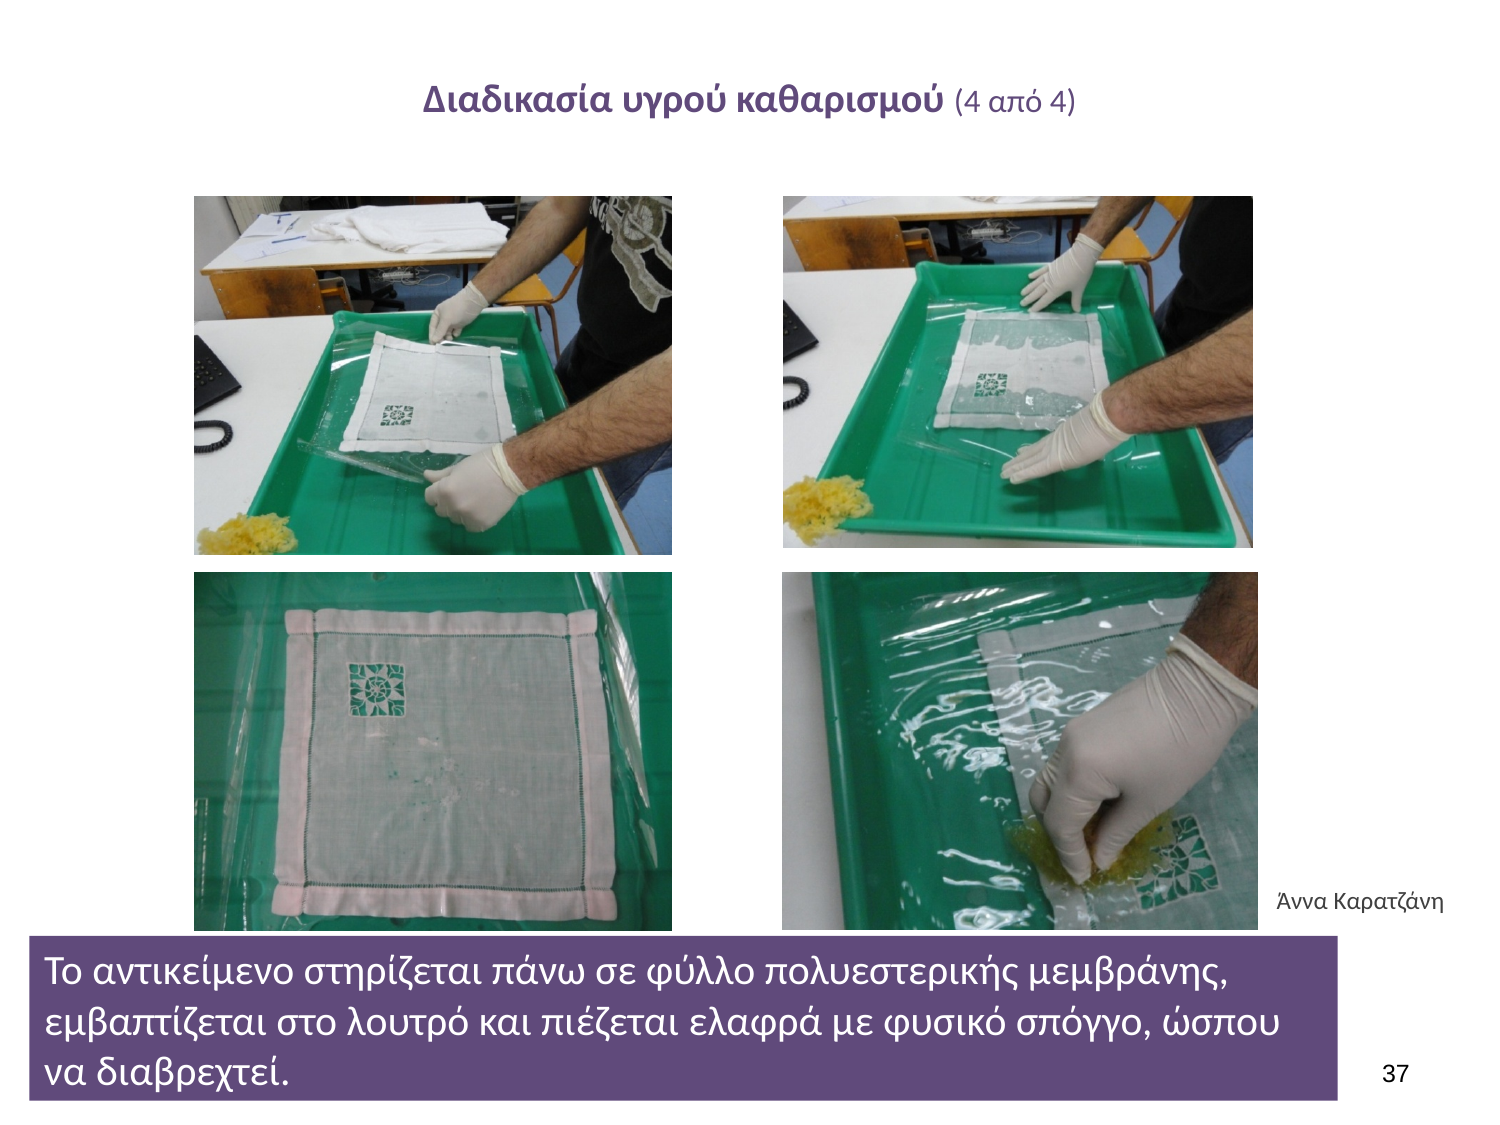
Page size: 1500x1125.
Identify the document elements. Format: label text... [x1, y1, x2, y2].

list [194, 195, 672, 555]
text_box Το αντικείμενο στηρίζεται πάνω σε φύλλο πολυεστερικής μεμβράνης, εμβαπτίζεται στο λουτρό και πιέζεται ελαφρά με φυσικό σπόγγο, ώσπου να διαβρεχτεί. [29, 935, 1338, 1101]
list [783, 196, 1253, 549]
slide_number 36 [1074, 1042, 1425, 1103]
picture [782, 572, 1259, 930]
picture [194, 572, 672, 931]
title Διαδικασία υγρού καθαρισμού (4 από 4) [0, 19, 1500, 169]
text_box Άννα Καρατζάνη [1262, 876, 1460, 922]
